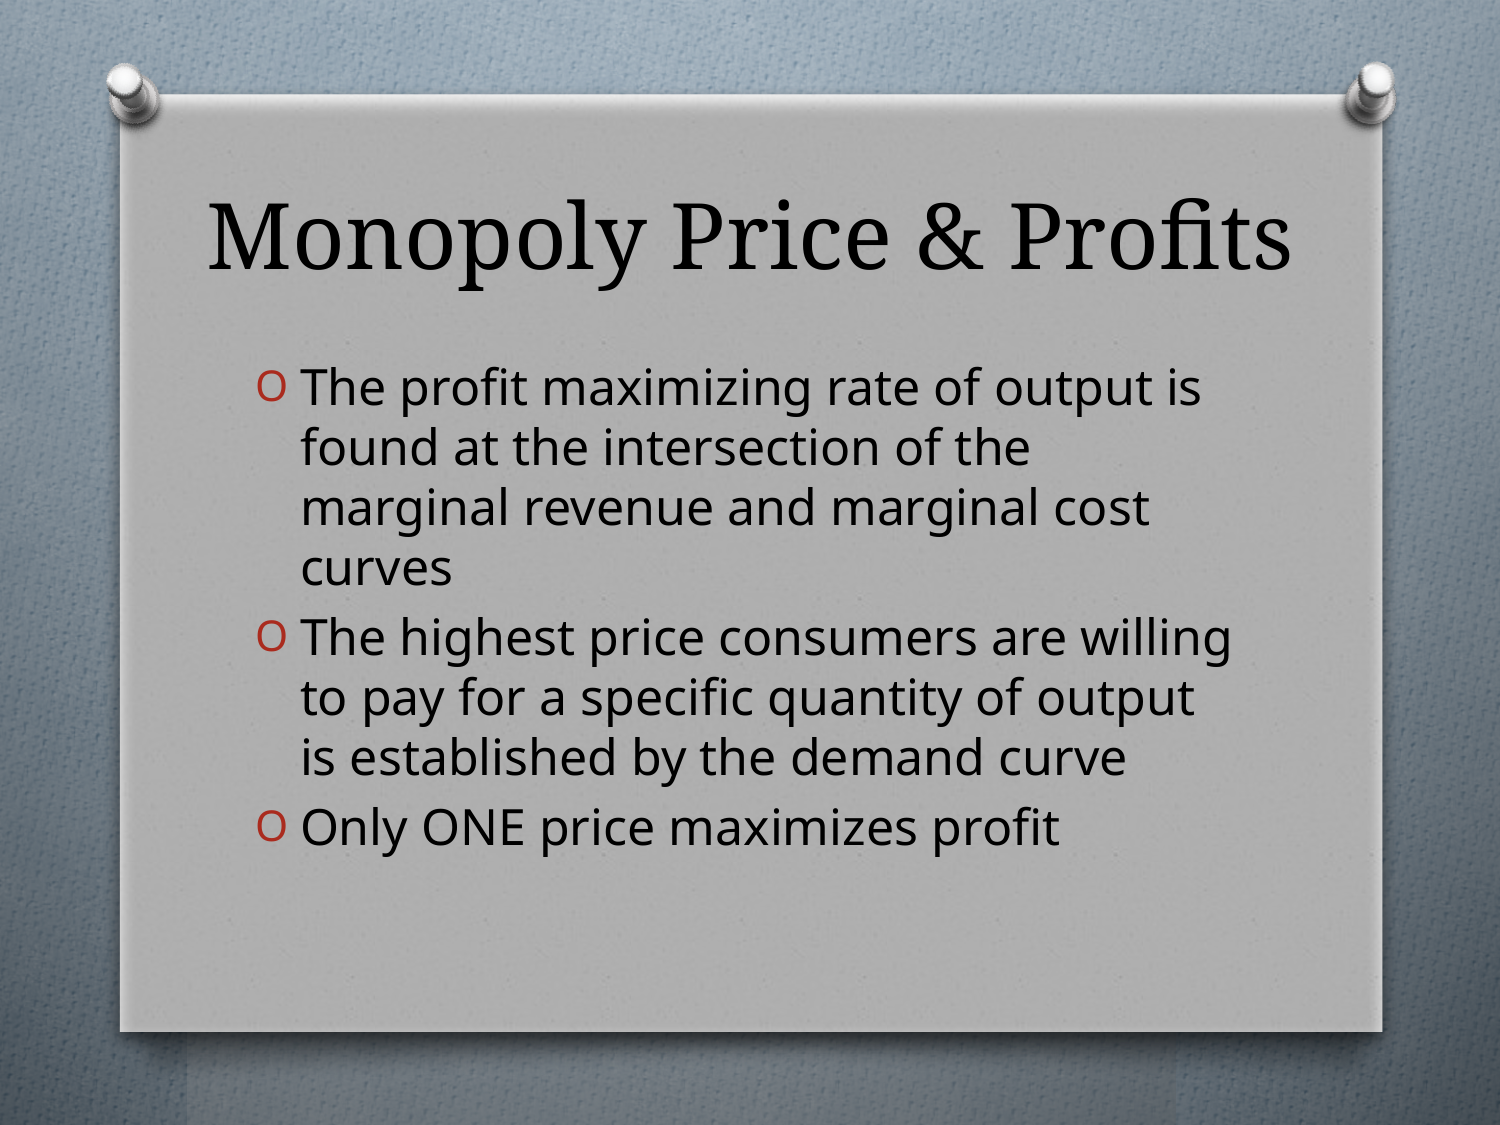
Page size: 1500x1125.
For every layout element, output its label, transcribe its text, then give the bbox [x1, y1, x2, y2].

picture [75, 29, 198, 153]
title Monopoly Price & Profits [179, 134, 1323, 332]
picture [1317, 35, 1439, 156]
list The profit maximizing rate of output is found at the intersection of the marginal revenue and marginal cost curves The highest price consumers are willing to pay for a specific quantity of output is established by the demand curve Only ONE price maximizes profit [240, 347, 1257, 939]
